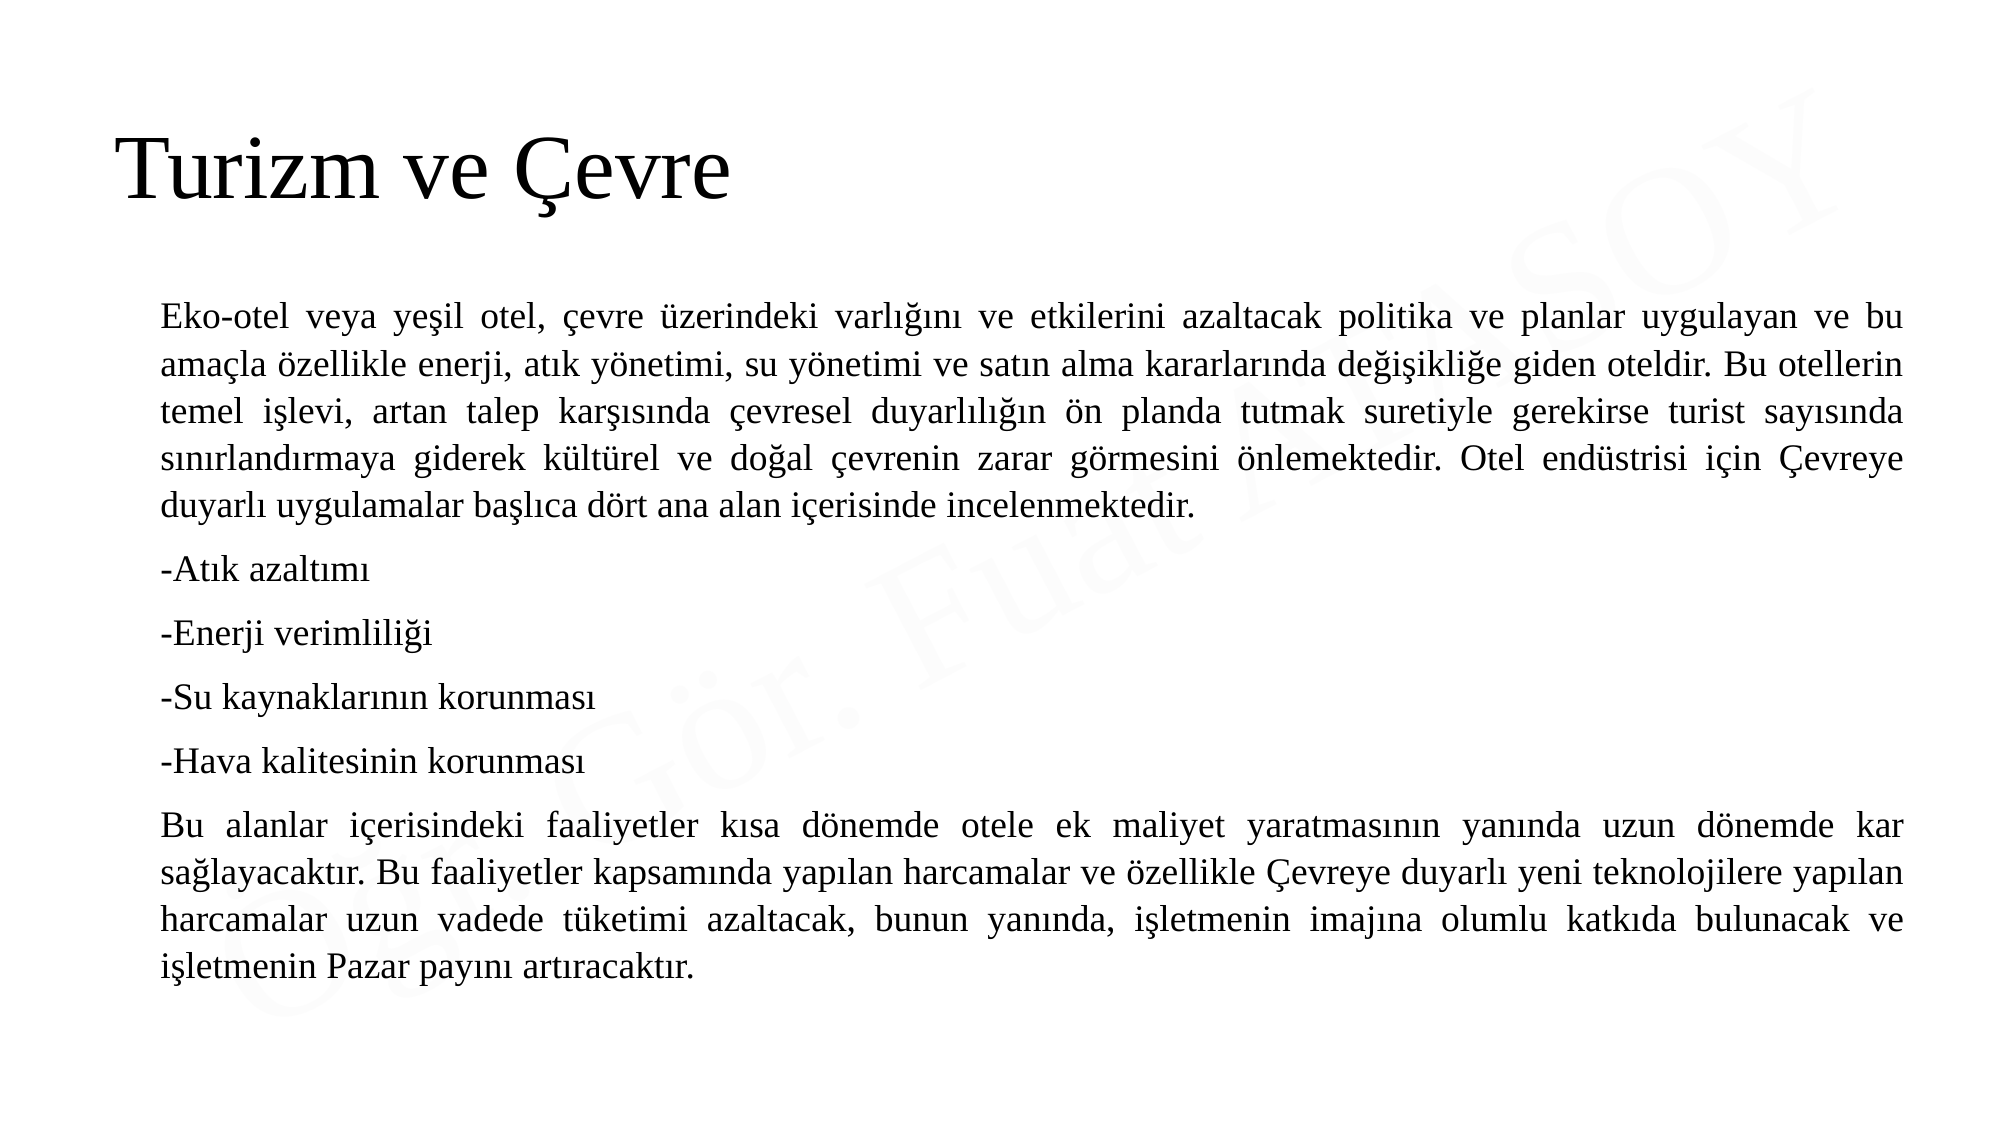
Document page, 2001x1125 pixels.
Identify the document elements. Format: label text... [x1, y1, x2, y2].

text_box Eko-otel veya yeşil otel, çevre üzerindeki varlığını ve etkilerini azaltacak politika ve planlar uygulayan ve bu amaçla özellikle enerji, atık yönetimi, su yönetimi ve satın alma kararlarında değişikliğe giden oteldir. Bu otellerin temel işlevi, artan talep karşısında çevresel duyarlılığın ön planda tutmak suretiyle gerekirse turist sayısında sınırlandırmaya giderek kültürel ve doğal çevrenin zarar görmesini önlemektedir. Otel endüstrisi için Çevreye duyarlı uygulamalar başlıca dört ana alan içerisinde incelenmektedir. -Atık azaltımı -Enerji verimliliği -Su kaynaklarının korunması -Hava kalitesinin korunması Bu alanlar içerisindeki faaliyetler kısa dönemde otele ek maliyet yaratmasının yanında uzun dönemde kar sağlayacaktır. Bu faaliyetler kapsamında yapılan harcamalar ve özellikle Çevreye duyarlı yeni teknolojilere yapılan harcamalar uzun vadede tüketimi azaltacak, bunun yanında, işletmenin imajına olumlu katkıda bulunacak ve işletmenin Pazar payını artıracaktır. [145, 281, 1922, 994]
title Turizm ve Çevre [99, 55, 1600, 282]
